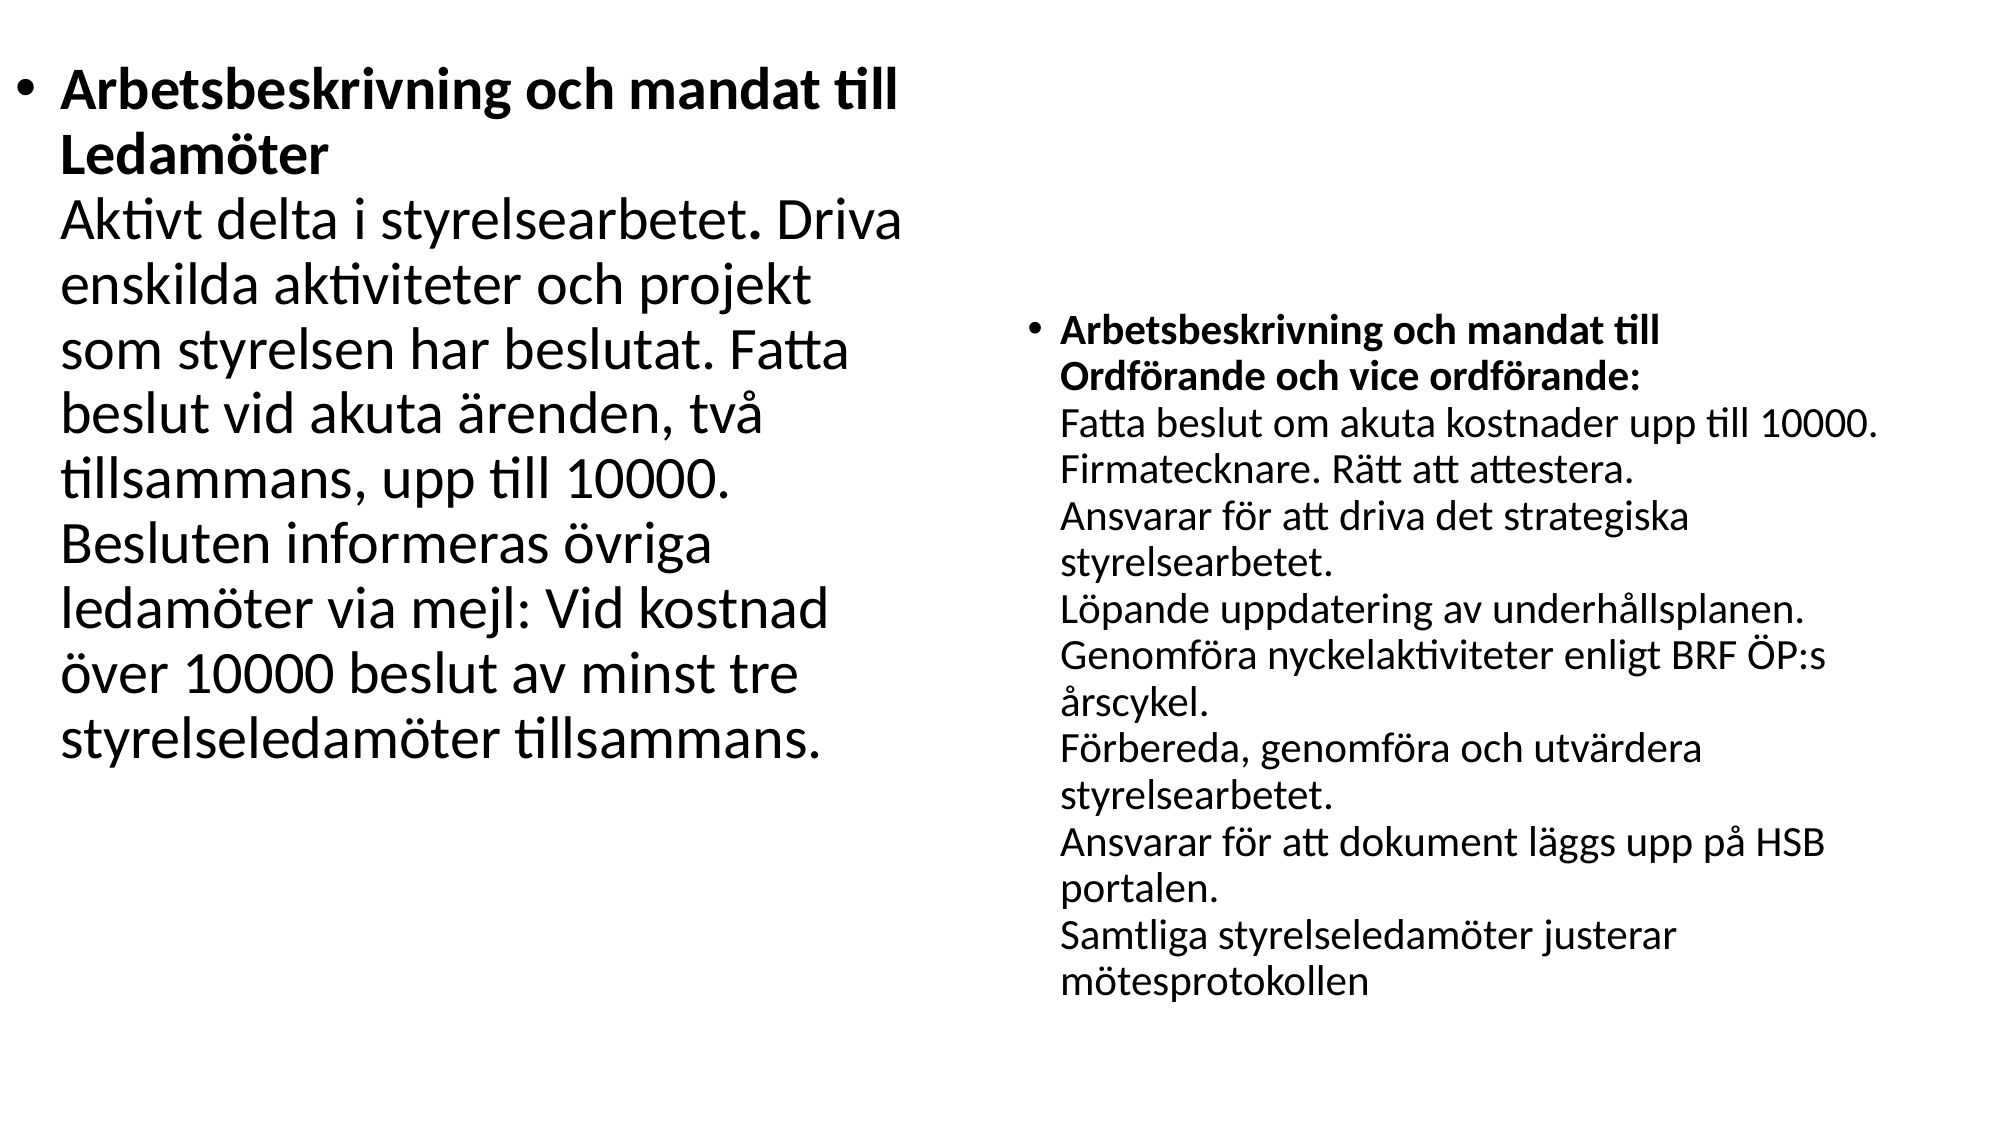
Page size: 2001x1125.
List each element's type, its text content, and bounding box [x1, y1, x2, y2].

list Arbetsbeskrivning och mandat till Ledamöter Aktivt delta i styrelsearbetet. Driva enskilda aktiviteter och projekt som styrelsen har beslutat. Fatta beslut vid akuta ärenden, två tillsammans, upp till 10000. Besluten informeras övriga ledamöter via mejl: Vid kostnad över 10000 beslut av minst tre styrelseledamöter tillsammans. [0, 50, 925, 906]
list Arbetsbeskrivning och mandat till Ordförande och vice ordförande: Fatta beslut om akuta kostnader upp till 10000. Firmatecknare. Rätt att attestera. Ansvarar för att driva det strategiska styrelsearbetet. Löpande uppdatering av underhållsplanen. Genomföra nyckelaktiviteter enligt BRF ÖP:s årscykel. Förbereda, genomföra och utvärdera styrelsearbetet. Ansvarar för att dokument läggs upp på HSB portalen. Samtliga styrelseledamöter justerar mötesprotokollen [1012, 299, 1959, 1014]
